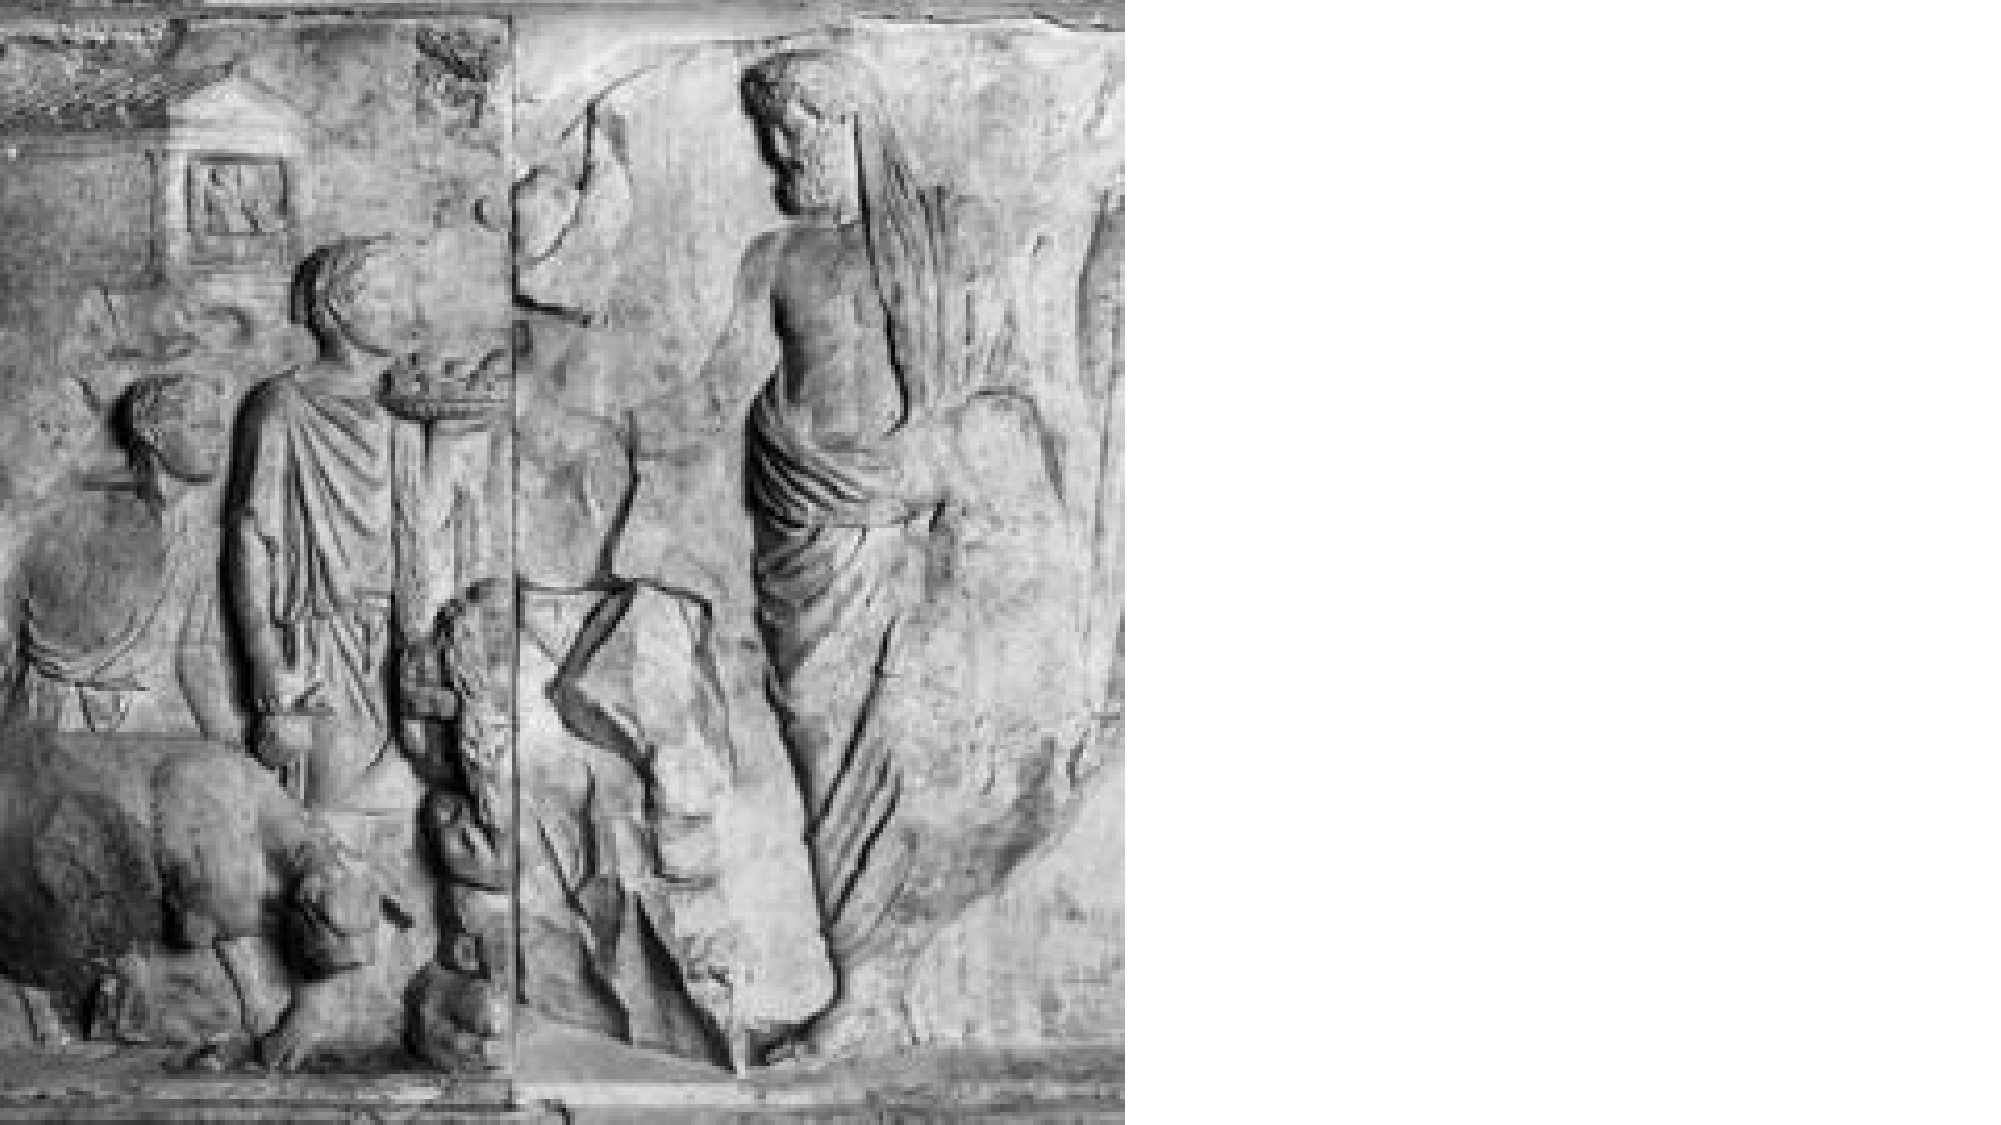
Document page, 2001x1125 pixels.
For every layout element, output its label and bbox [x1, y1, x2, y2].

list [0, 0, 1125, 1125]
